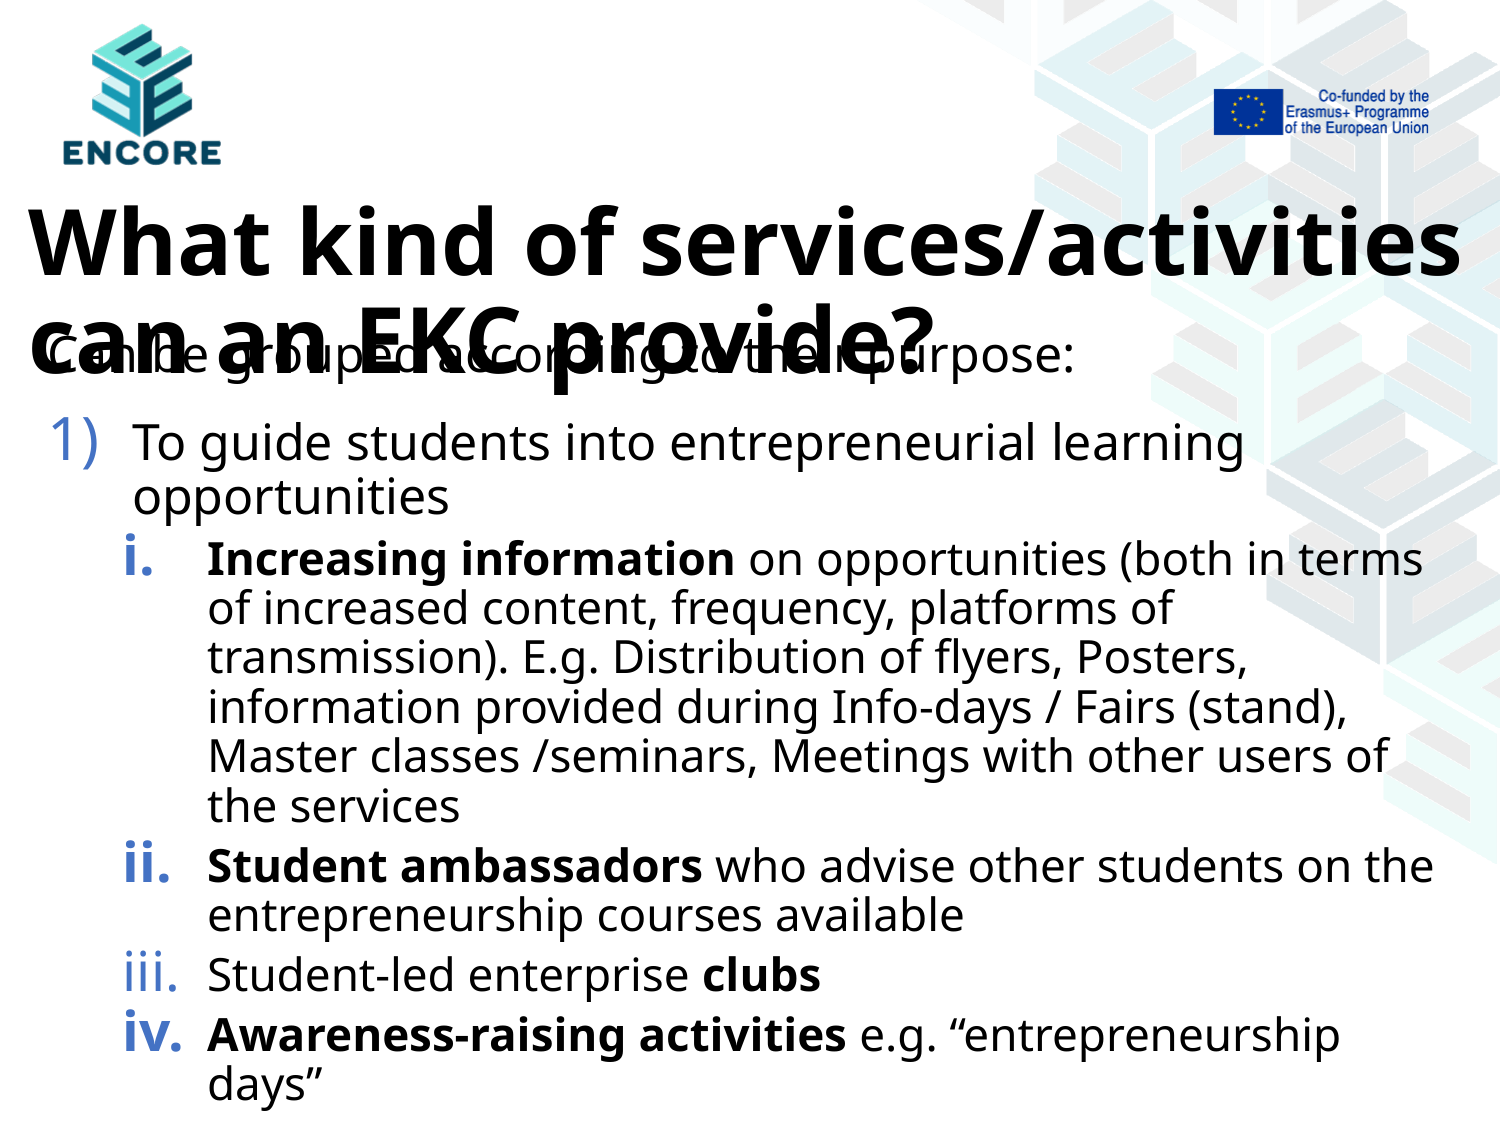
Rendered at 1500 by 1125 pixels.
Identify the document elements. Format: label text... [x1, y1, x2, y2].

list Can be grouped according to their purpose: To guide students into entrepreneurial learning opportunities Increasing information on opportunities (both in terms of increased content, frequency, platforms of transmission). E.g. Distribution of flyers, Posters, information provided during Info-days / Fairs (stand), Master classes /seminars, Meetings with other users of the services Student ambassadors who advise other students on the entrepreneurship courses available Student-led enterprise clubs Awareness-raising activities e.g. “entrepreneurship days” [32, 390, 1481, 1050]
picture [0, 0, 1500, 1125]
title What kind of services/activities can an EKC provide? [13, 186, 1500, 404]
